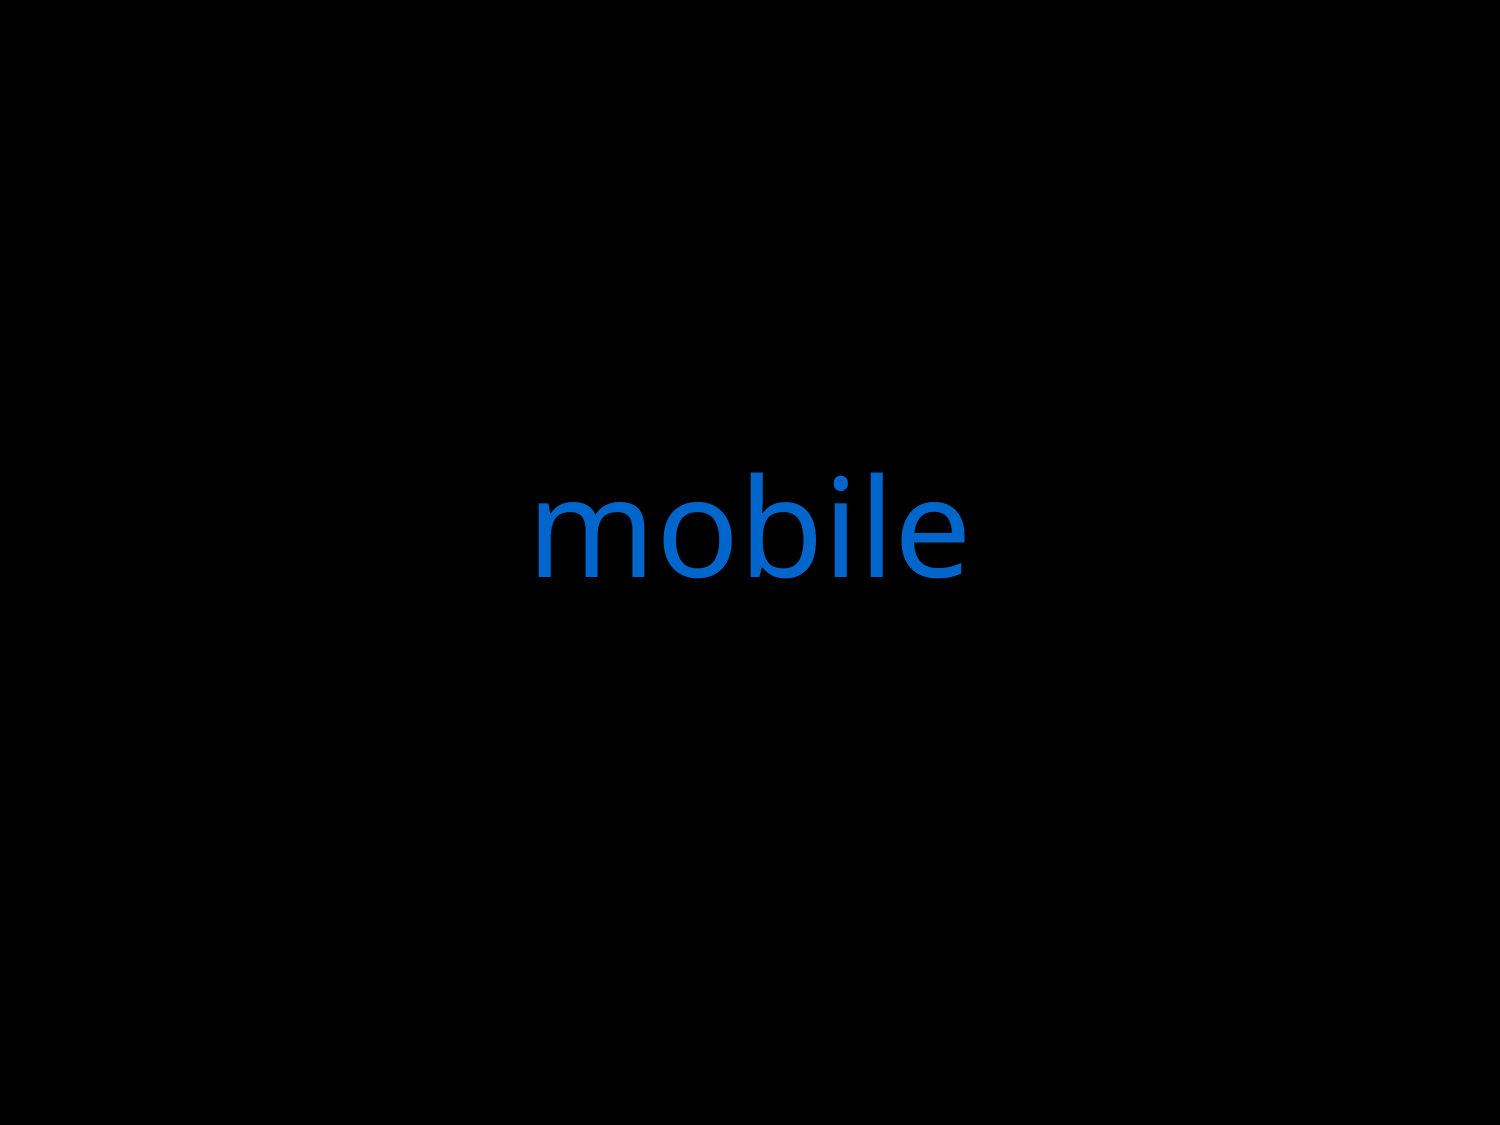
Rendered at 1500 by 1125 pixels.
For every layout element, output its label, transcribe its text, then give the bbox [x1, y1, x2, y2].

text_box mobile [0, 0, 1500, 1125]
